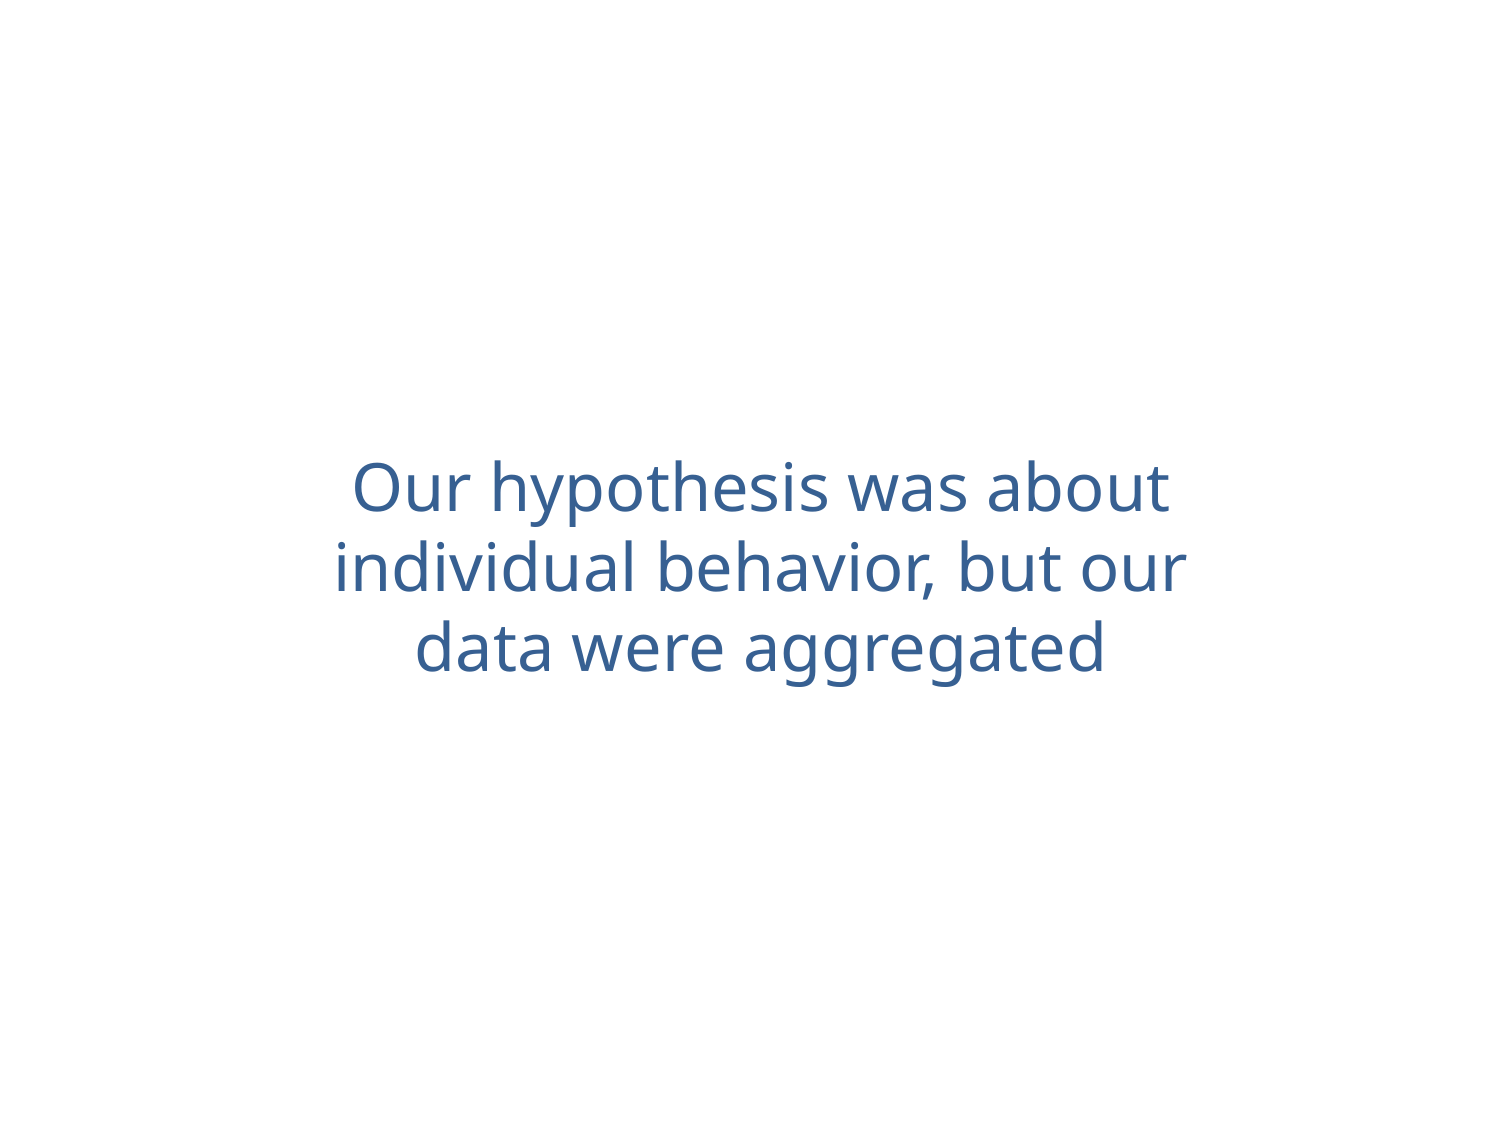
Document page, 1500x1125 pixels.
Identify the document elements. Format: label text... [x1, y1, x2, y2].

text_box Our hypothesis was about individual behavior, but our data were aggregated [260, 437, 1263, 693]
